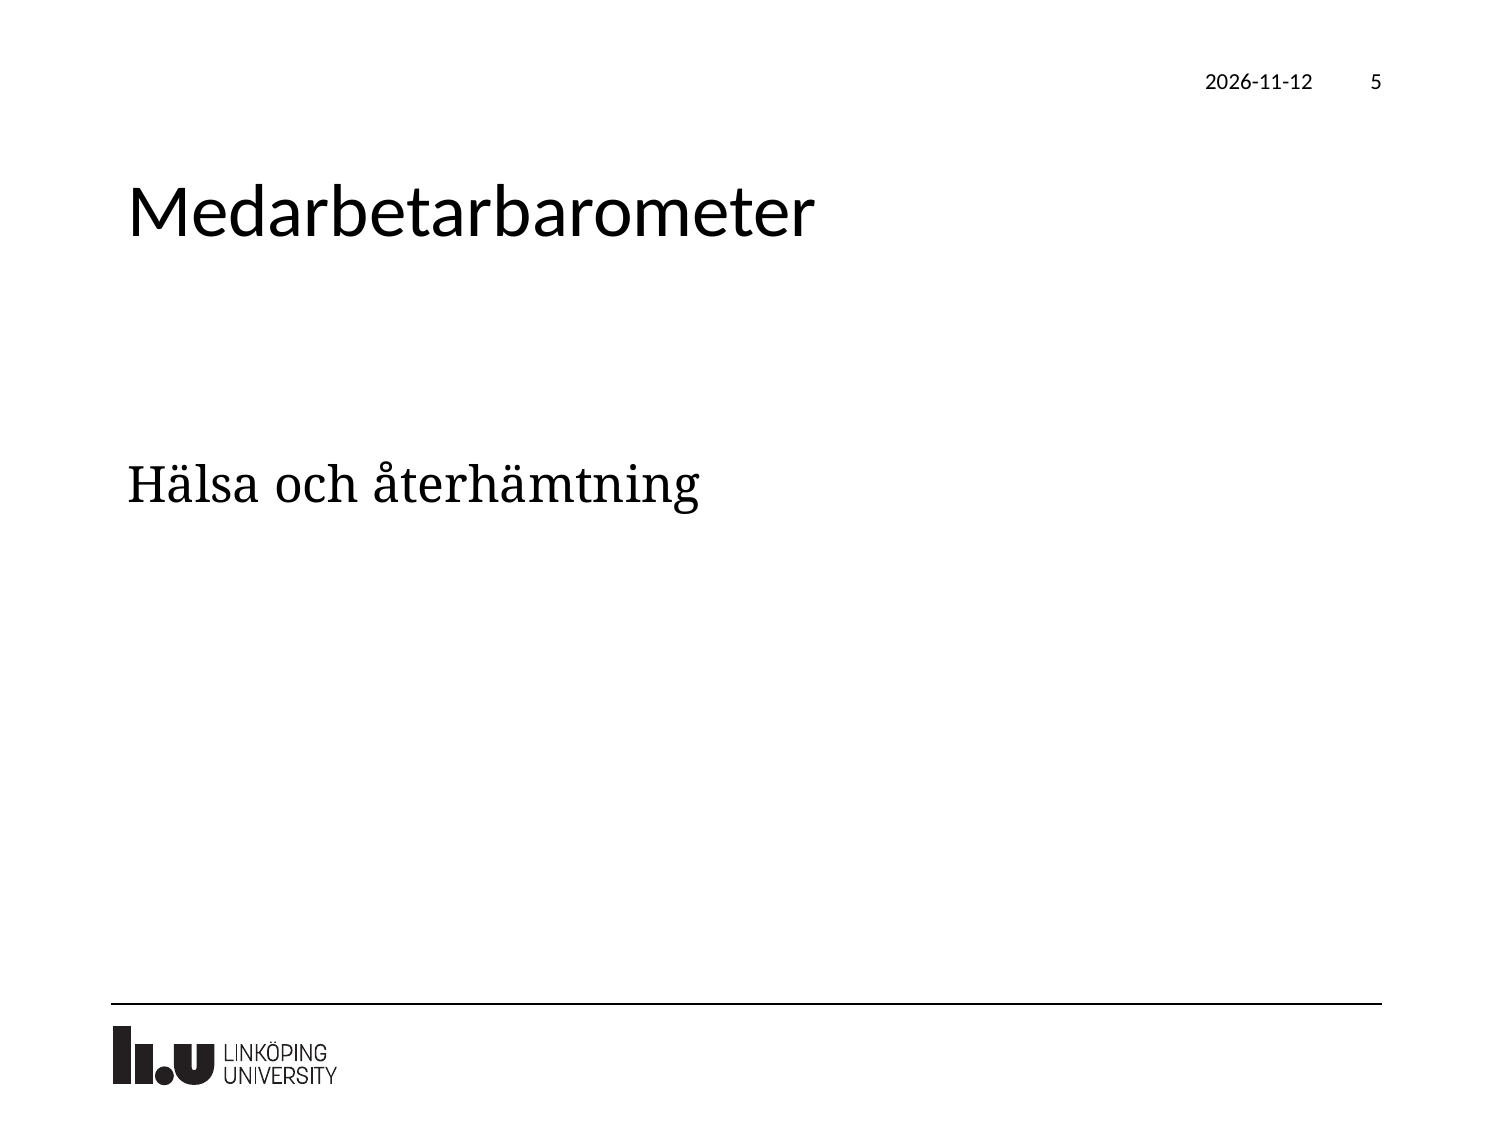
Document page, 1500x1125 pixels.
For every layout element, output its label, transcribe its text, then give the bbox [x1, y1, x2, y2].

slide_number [1092, 59, 1306, 103]
list Hälsa och återhämtning [112, 300, 1382, 968]
title Medarbetarbarometer [112, 163, 1382, 300]
slide_number 5 [1306, 59, 1397, 103]
